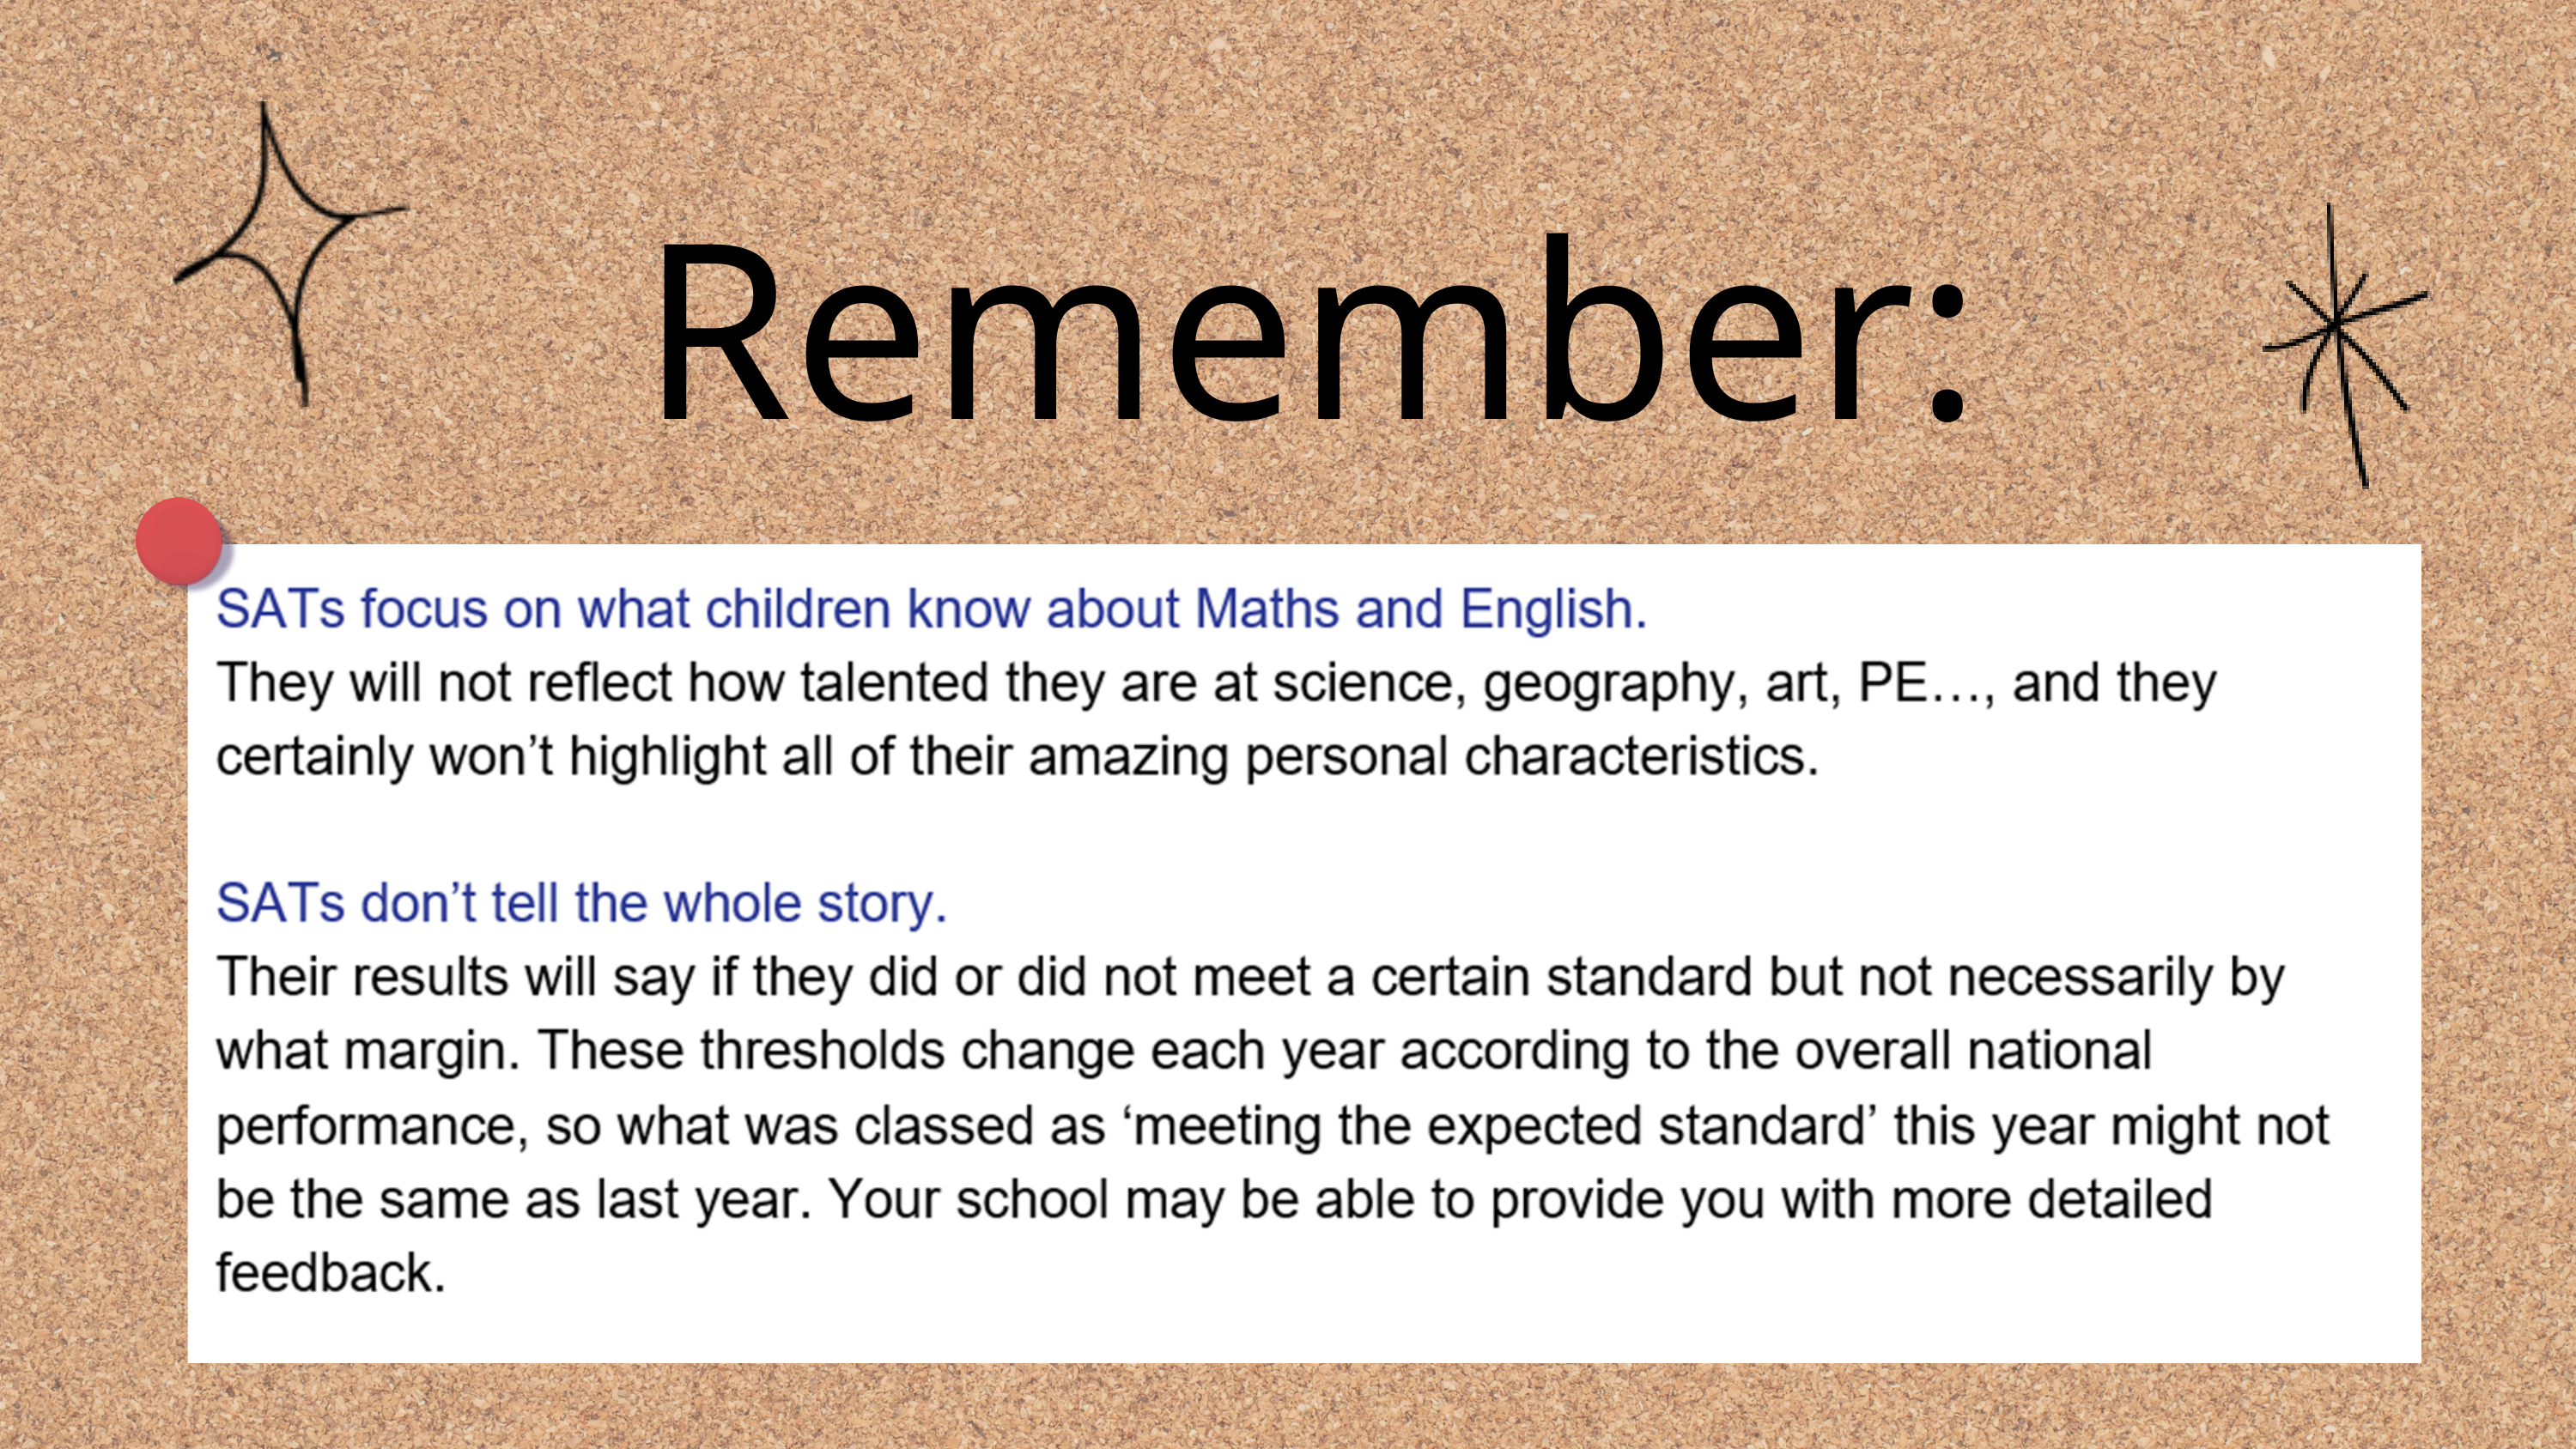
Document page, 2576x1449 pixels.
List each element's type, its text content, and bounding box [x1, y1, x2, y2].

text_box [0, 0, 2576, 1449]
text_box [2262, 203, 2432, 493]
text_box [172, 101, 410, 407]
text_box [187, 544, 2421, 1363]
text_box Remember: [331, 125, 2293, 469]
text_box [136, 492, 240, 597]
